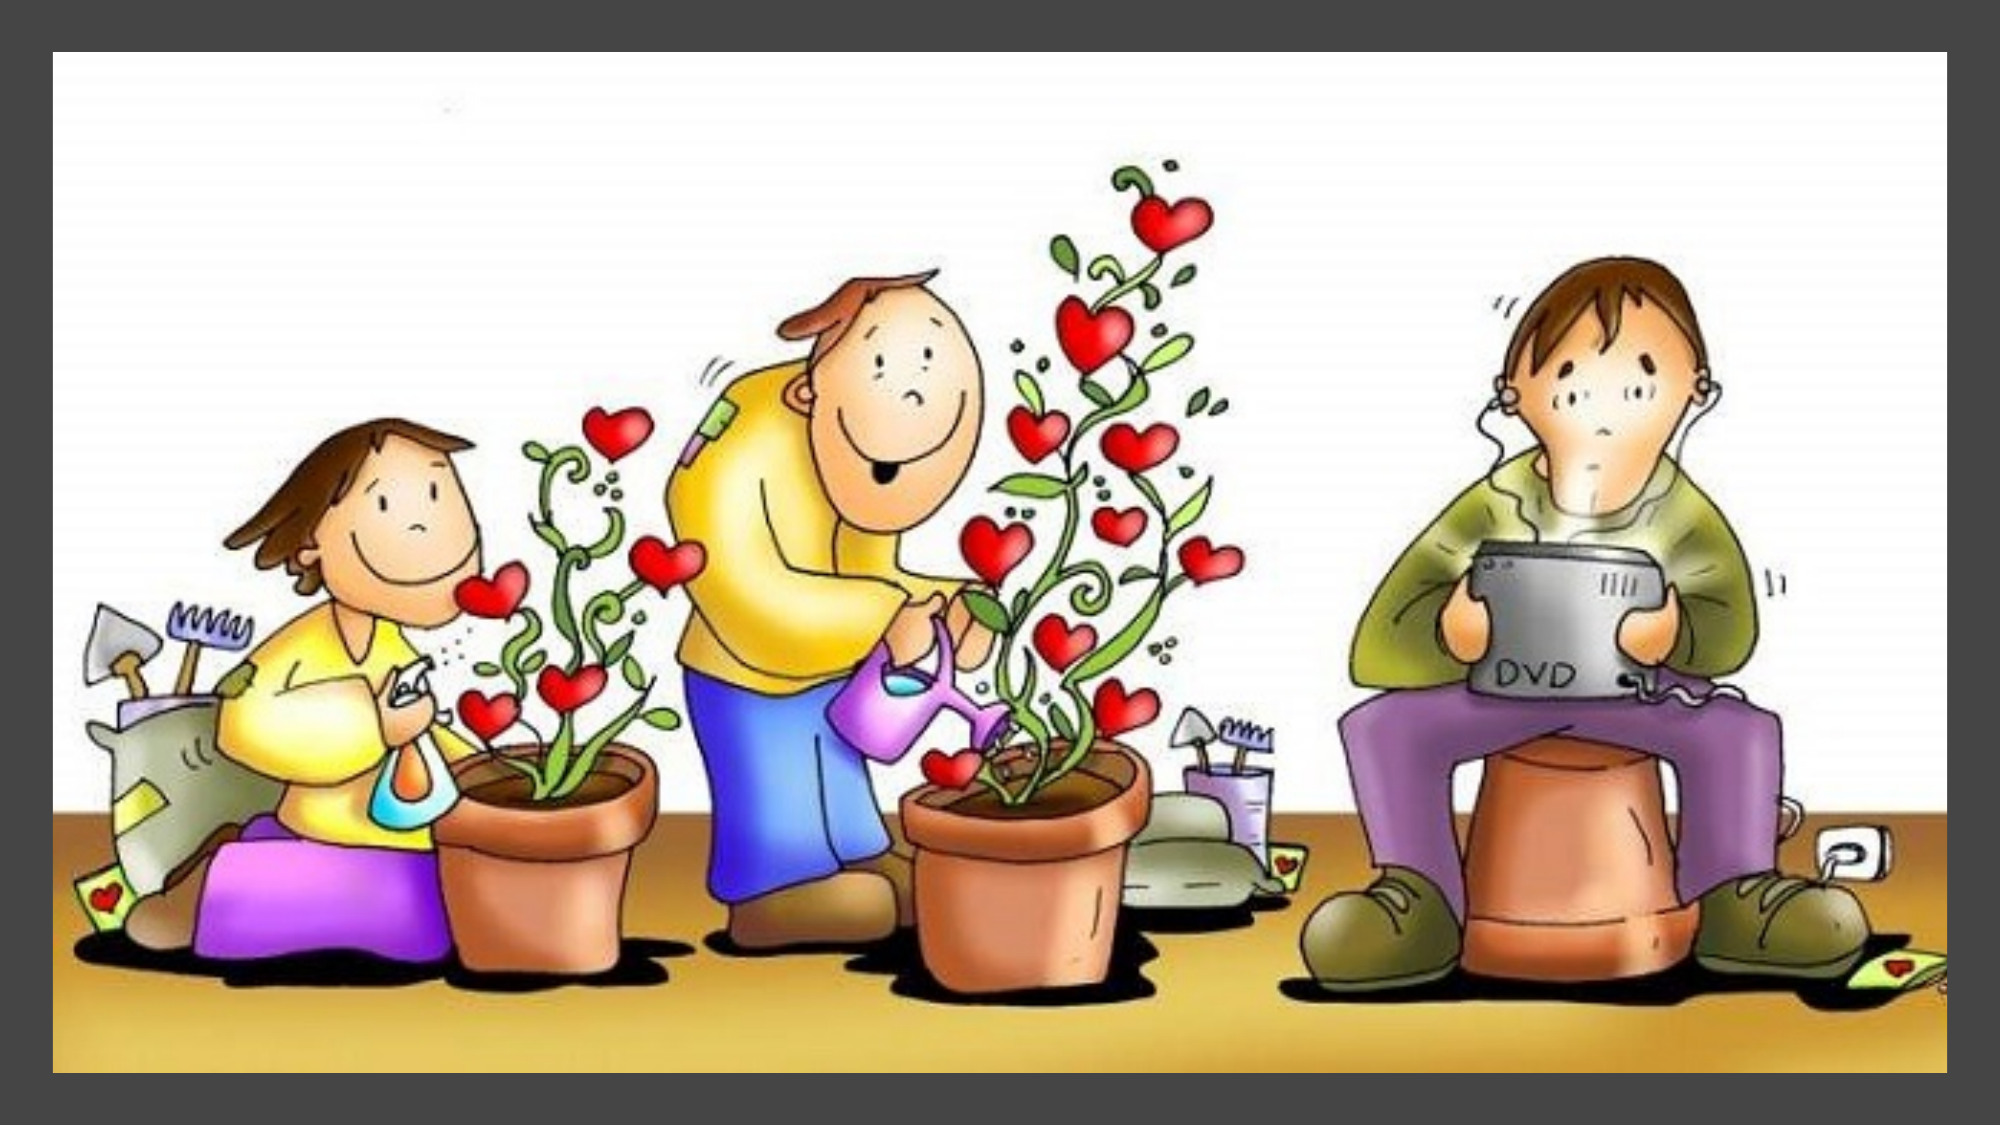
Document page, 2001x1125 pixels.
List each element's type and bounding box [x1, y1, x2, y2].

picture [52, 52, 1948, 1073]
